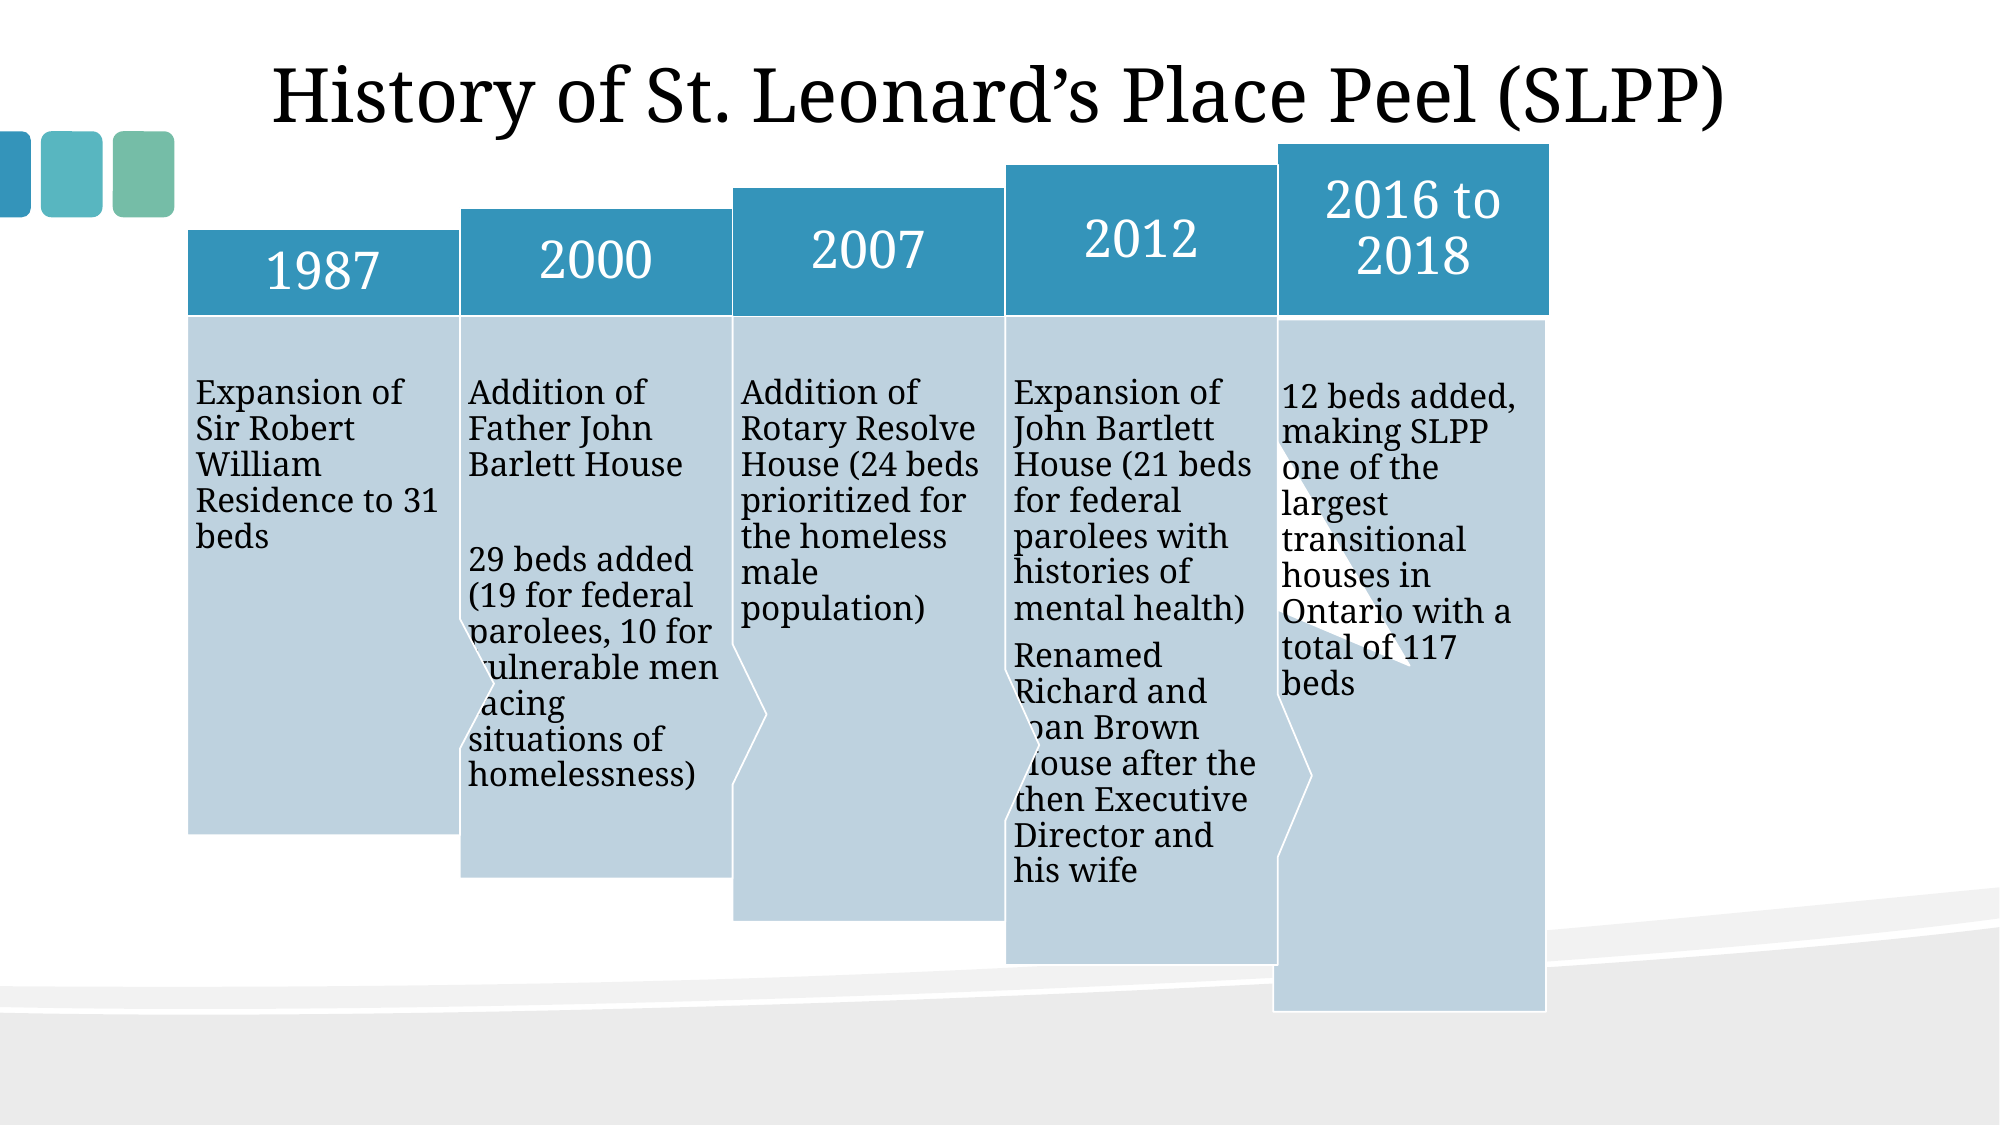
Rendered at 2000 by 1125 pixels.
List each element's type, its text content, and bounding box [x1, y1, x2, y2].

title History of St. Leonard’s Place Peel (SLPP) [199, 24, 1800, 238]
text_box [186, 130, 1550, 1021]
